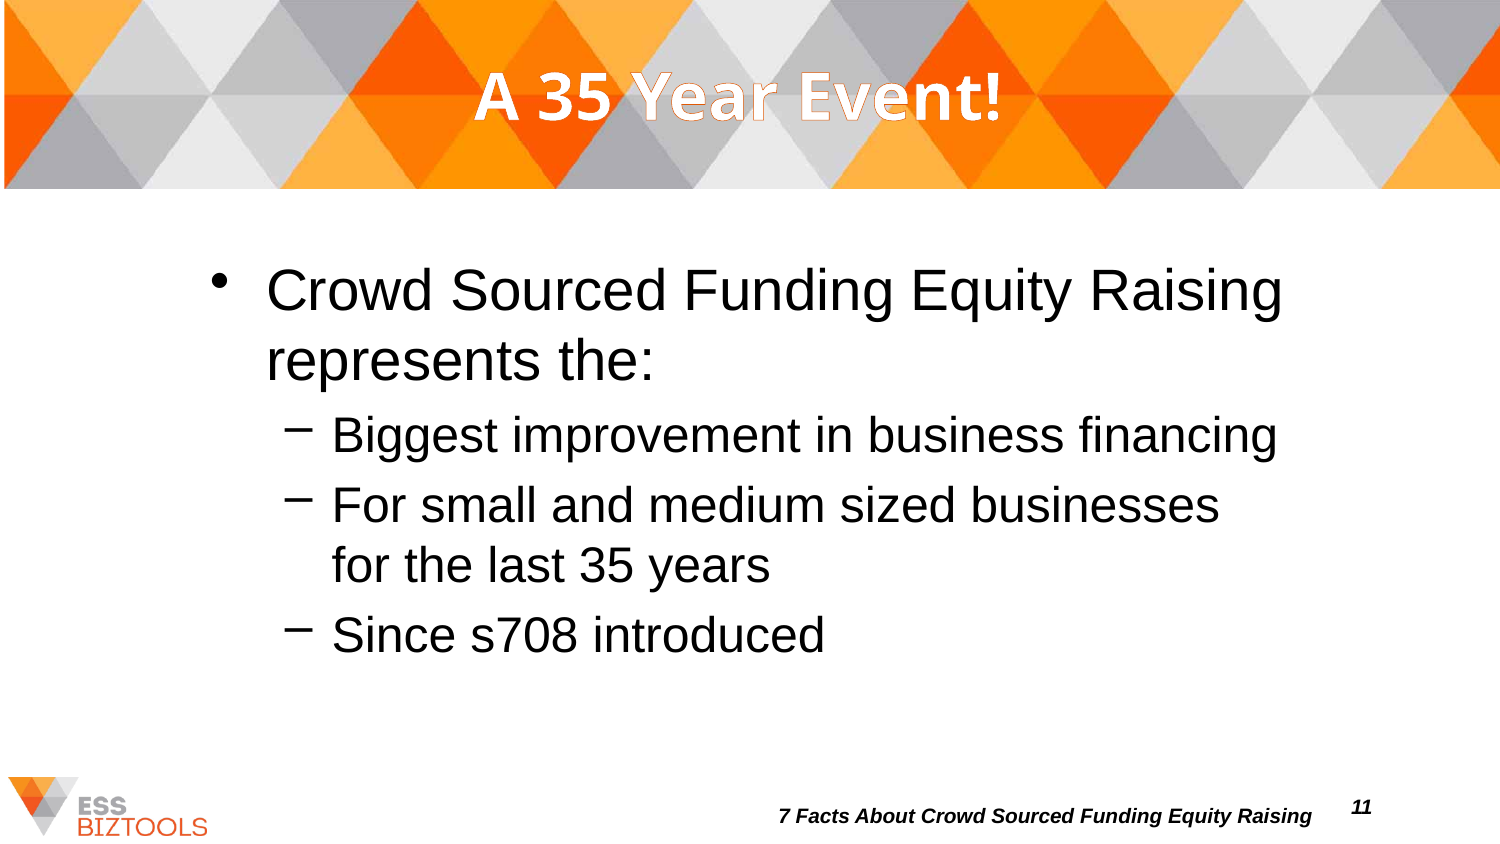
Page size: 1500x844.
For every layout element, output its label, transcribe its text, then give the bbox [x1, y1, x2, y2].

slide_number 11 [1324, 786, 1388, 830]
picture [3, 0, 1500, 189]
picture [8, 777, 207, 836]
footer 7 Facts About Crowd Sourced Funding Equity Raising [608, 795, 1483, 835]
list Crowd Sourced Funding Equity Raising represents the: Biggest improvement in business financing For small and medium sized businesses for the last 35 years Since s708 introduced [194, 244, 1306, 706]
